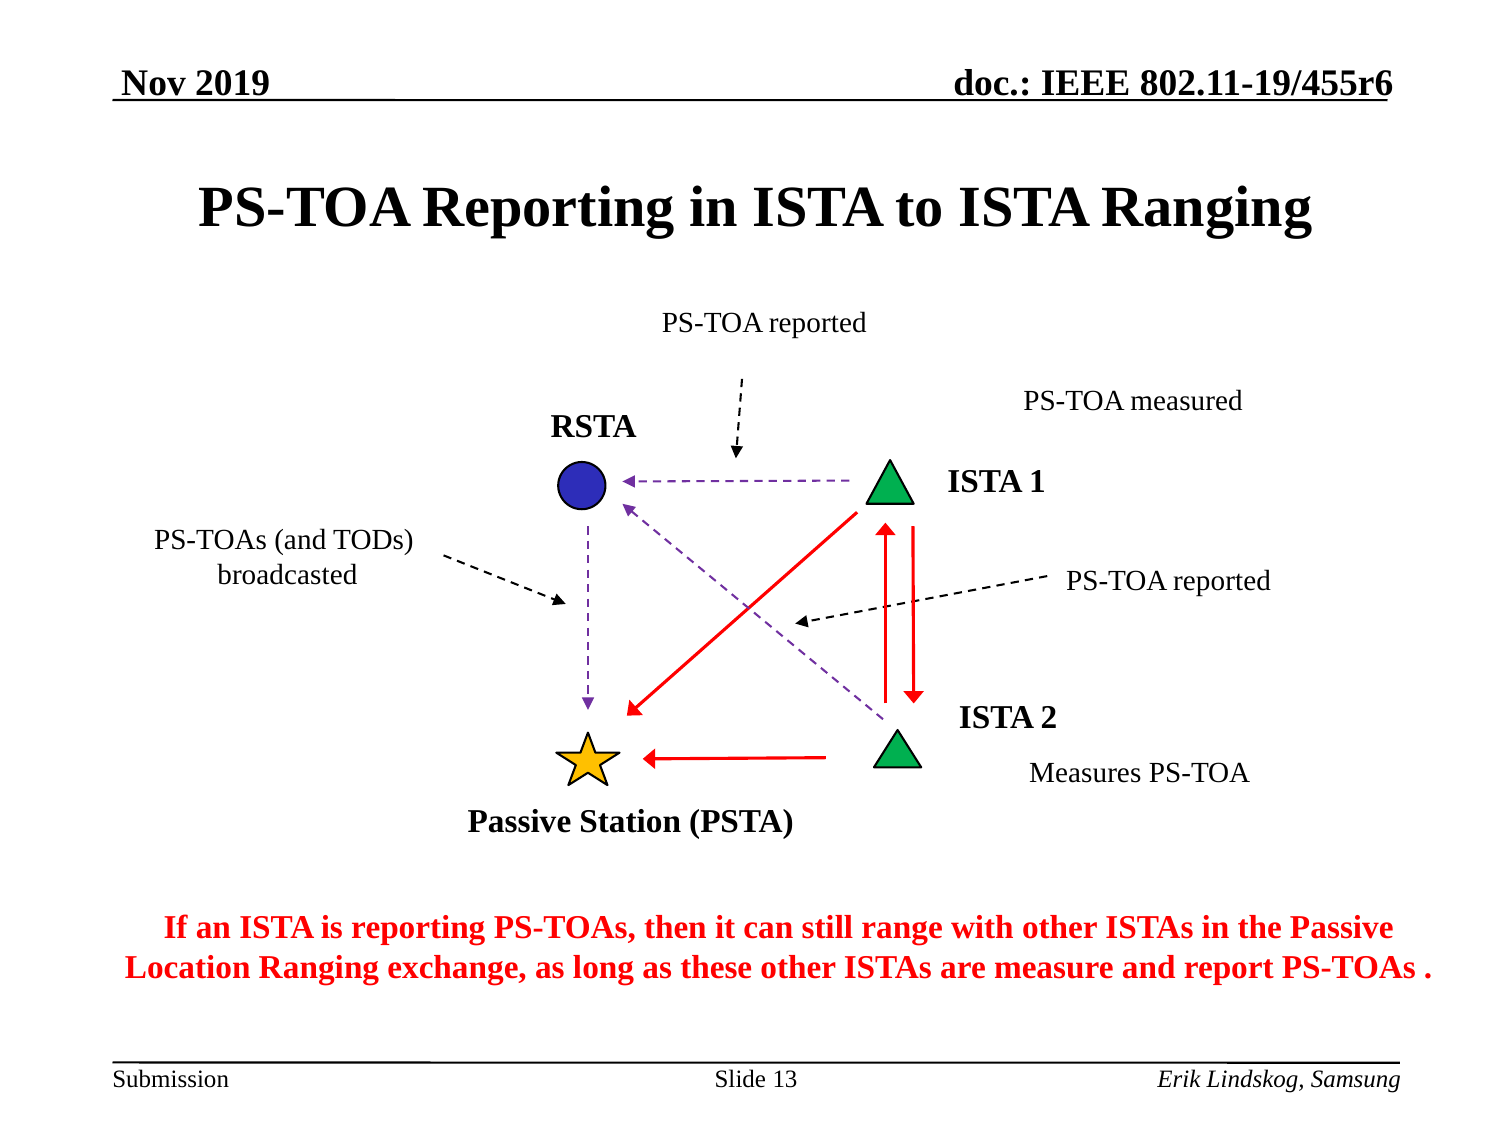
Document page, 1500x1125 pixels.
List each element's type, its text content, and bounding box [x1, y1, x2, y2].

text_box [131, 295, 1295, 849]
slide_number Slide 13 [712, 1061, 800, 1123]
text_box If an ISTA is reporting PS-TOAs, then it can still range with other ISTAs in the Passive Location Ranging exchange, as long as these other ISTAs are measure and report PS-TOAs . [100, 897, 1459, 993]
footer Erik Lindskog, Samsung [878, 1061, 1402, 1093]
text_box PS-TOA Reporting in ISTA to ISTA Ranging [183, 160, 1329, 246]
